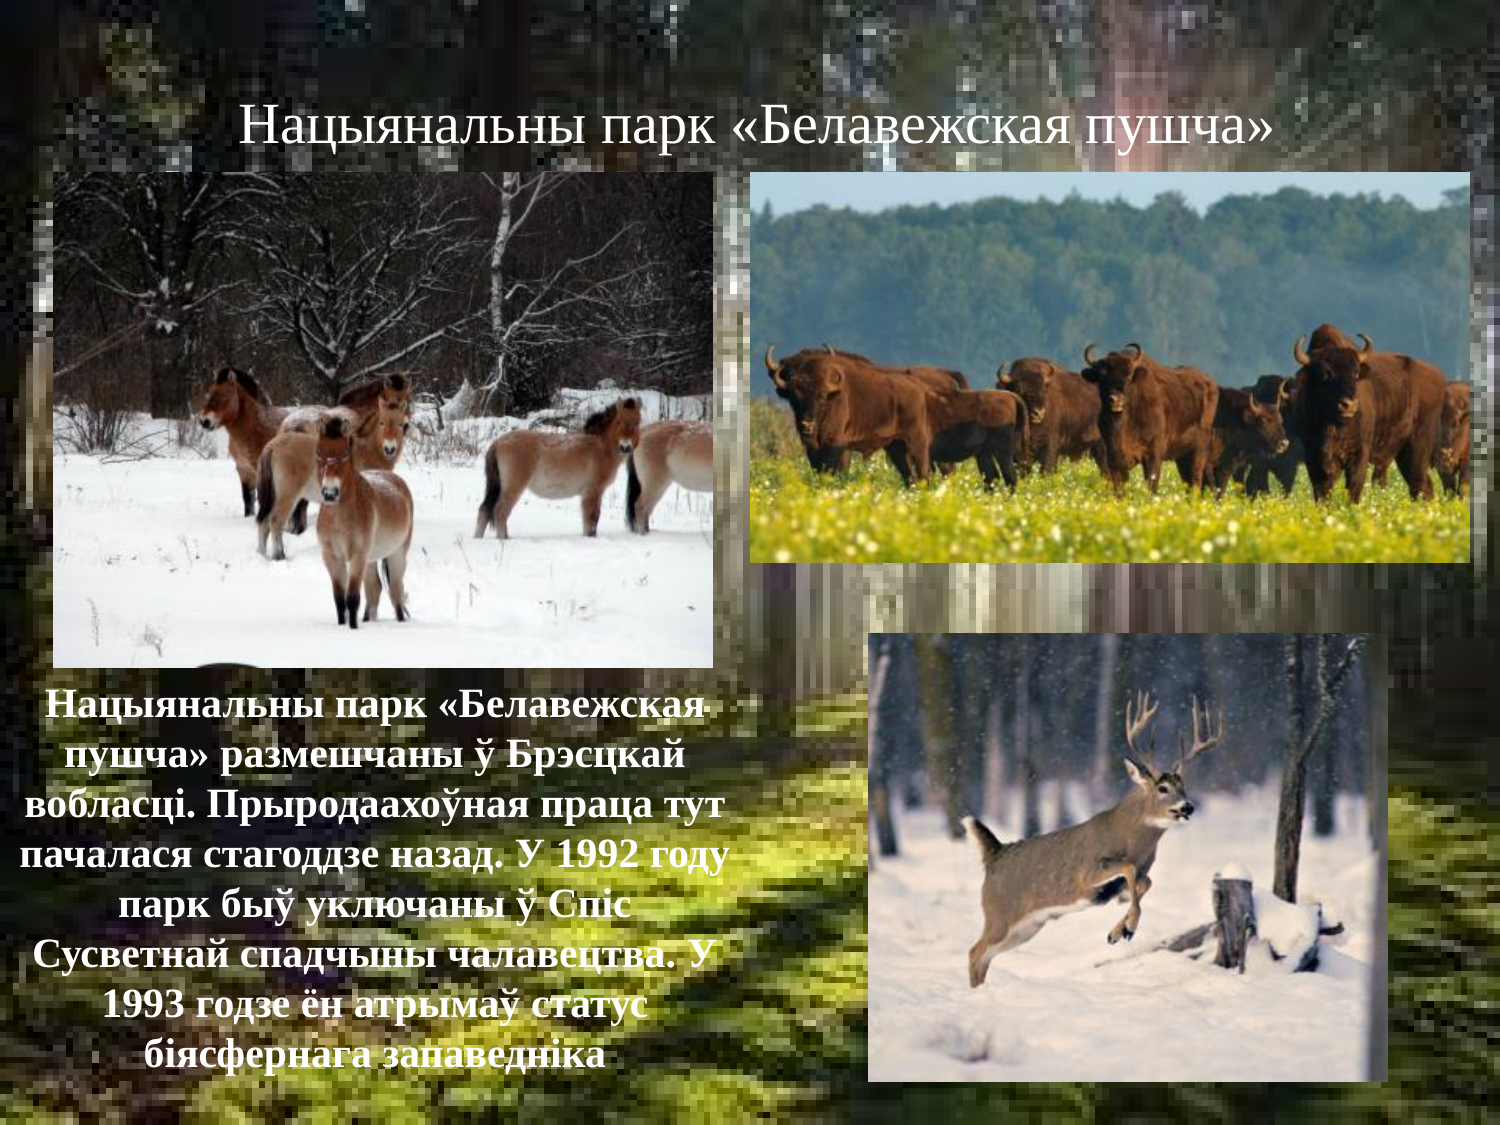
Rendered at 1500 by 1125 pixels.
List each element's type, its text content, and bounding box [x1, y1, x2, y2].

text_box Нацыянальны парк «Белавежская пушча» [223, 78, 1291, 163]
picture [0, 0, 1500, 1125]
text_box Нацыянальны парк «Белавежская пушча» размешчаны ў Брэсцкай вобласці. Прыродаахоўная праца тут пачалася стагоддзе назад. У 1992 году парк быў уключаны ў Спіс Сусветнай спадчыны чалавецтва. У 1993 годзе ён атрымаў статус біясфернага запаведніка [0, 668, 750, 1084]
